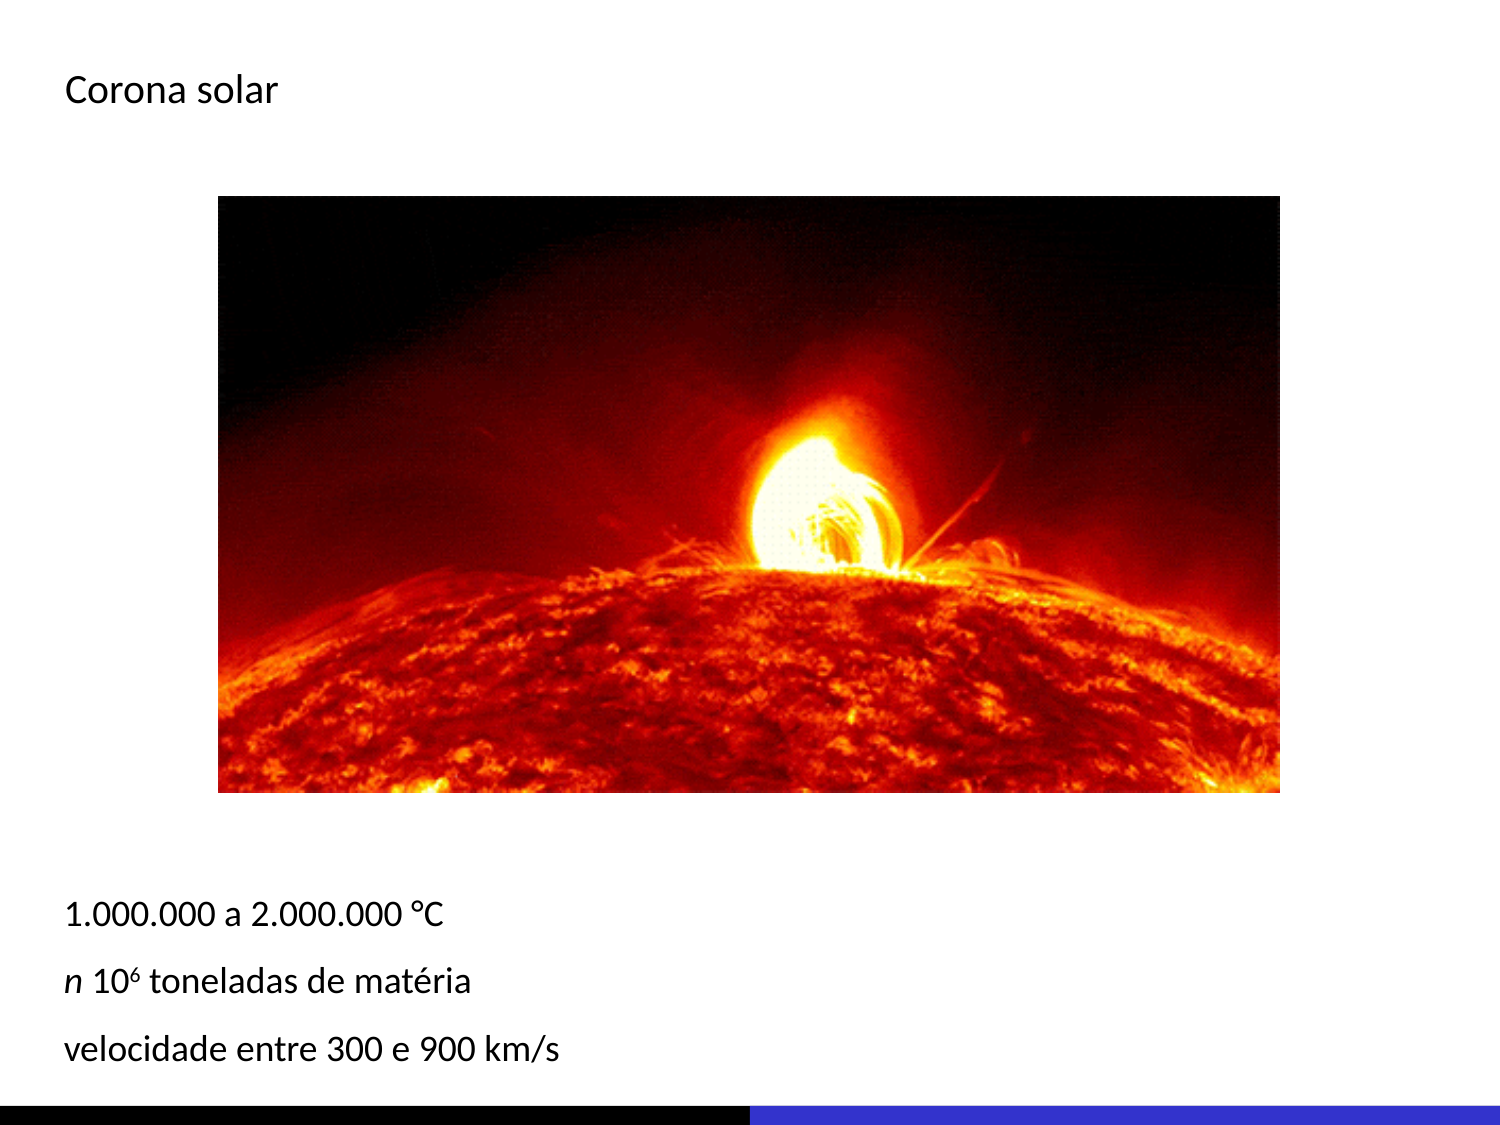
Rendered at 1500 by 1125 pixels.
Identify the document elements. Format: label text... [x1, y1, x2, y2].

text_box Corona solar [50, 54, 1471, 120]
text_box [749, 1105, 1500, 1125]
text_box 1.000.000 a 2.000.000 °C n 106 toneladas de matéria velocidade entre 300 e 900 km/s [49, 858, 1470, 1077]
picture [218, 196, 1280, 793]
text_box [0, 1105, 749, 1125]
